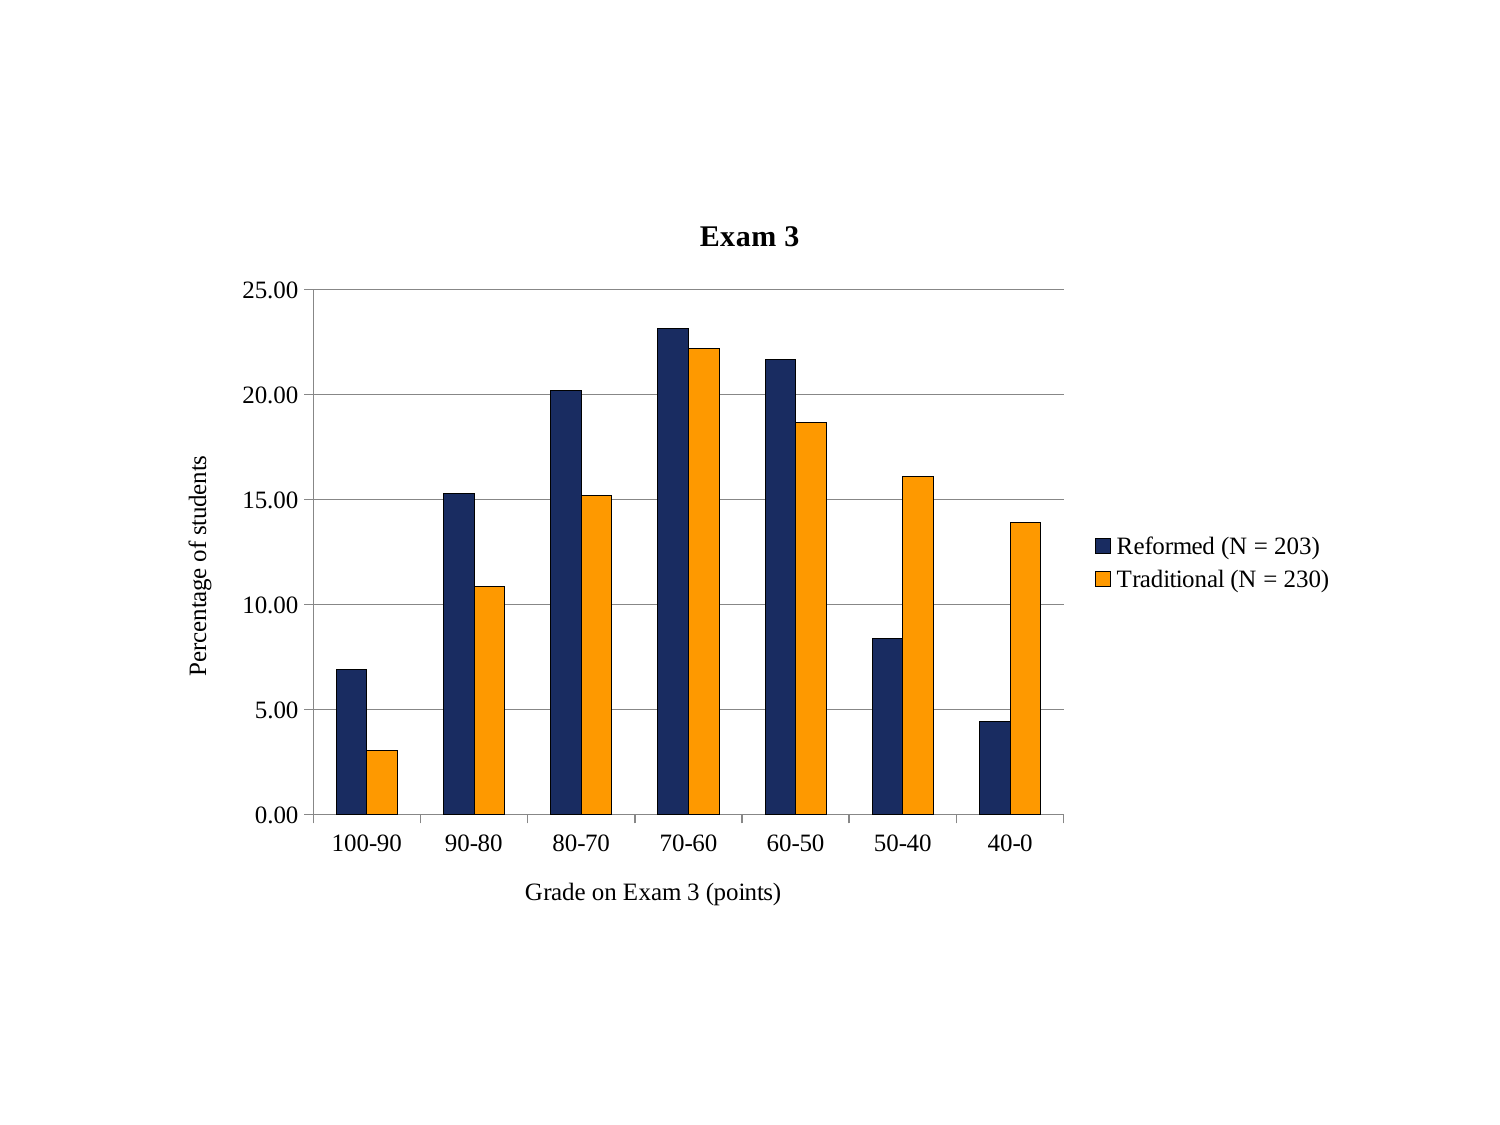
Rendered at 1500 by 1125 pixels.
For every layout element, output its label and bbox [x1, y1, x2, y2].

chart [149, 187, 1351, 938]
